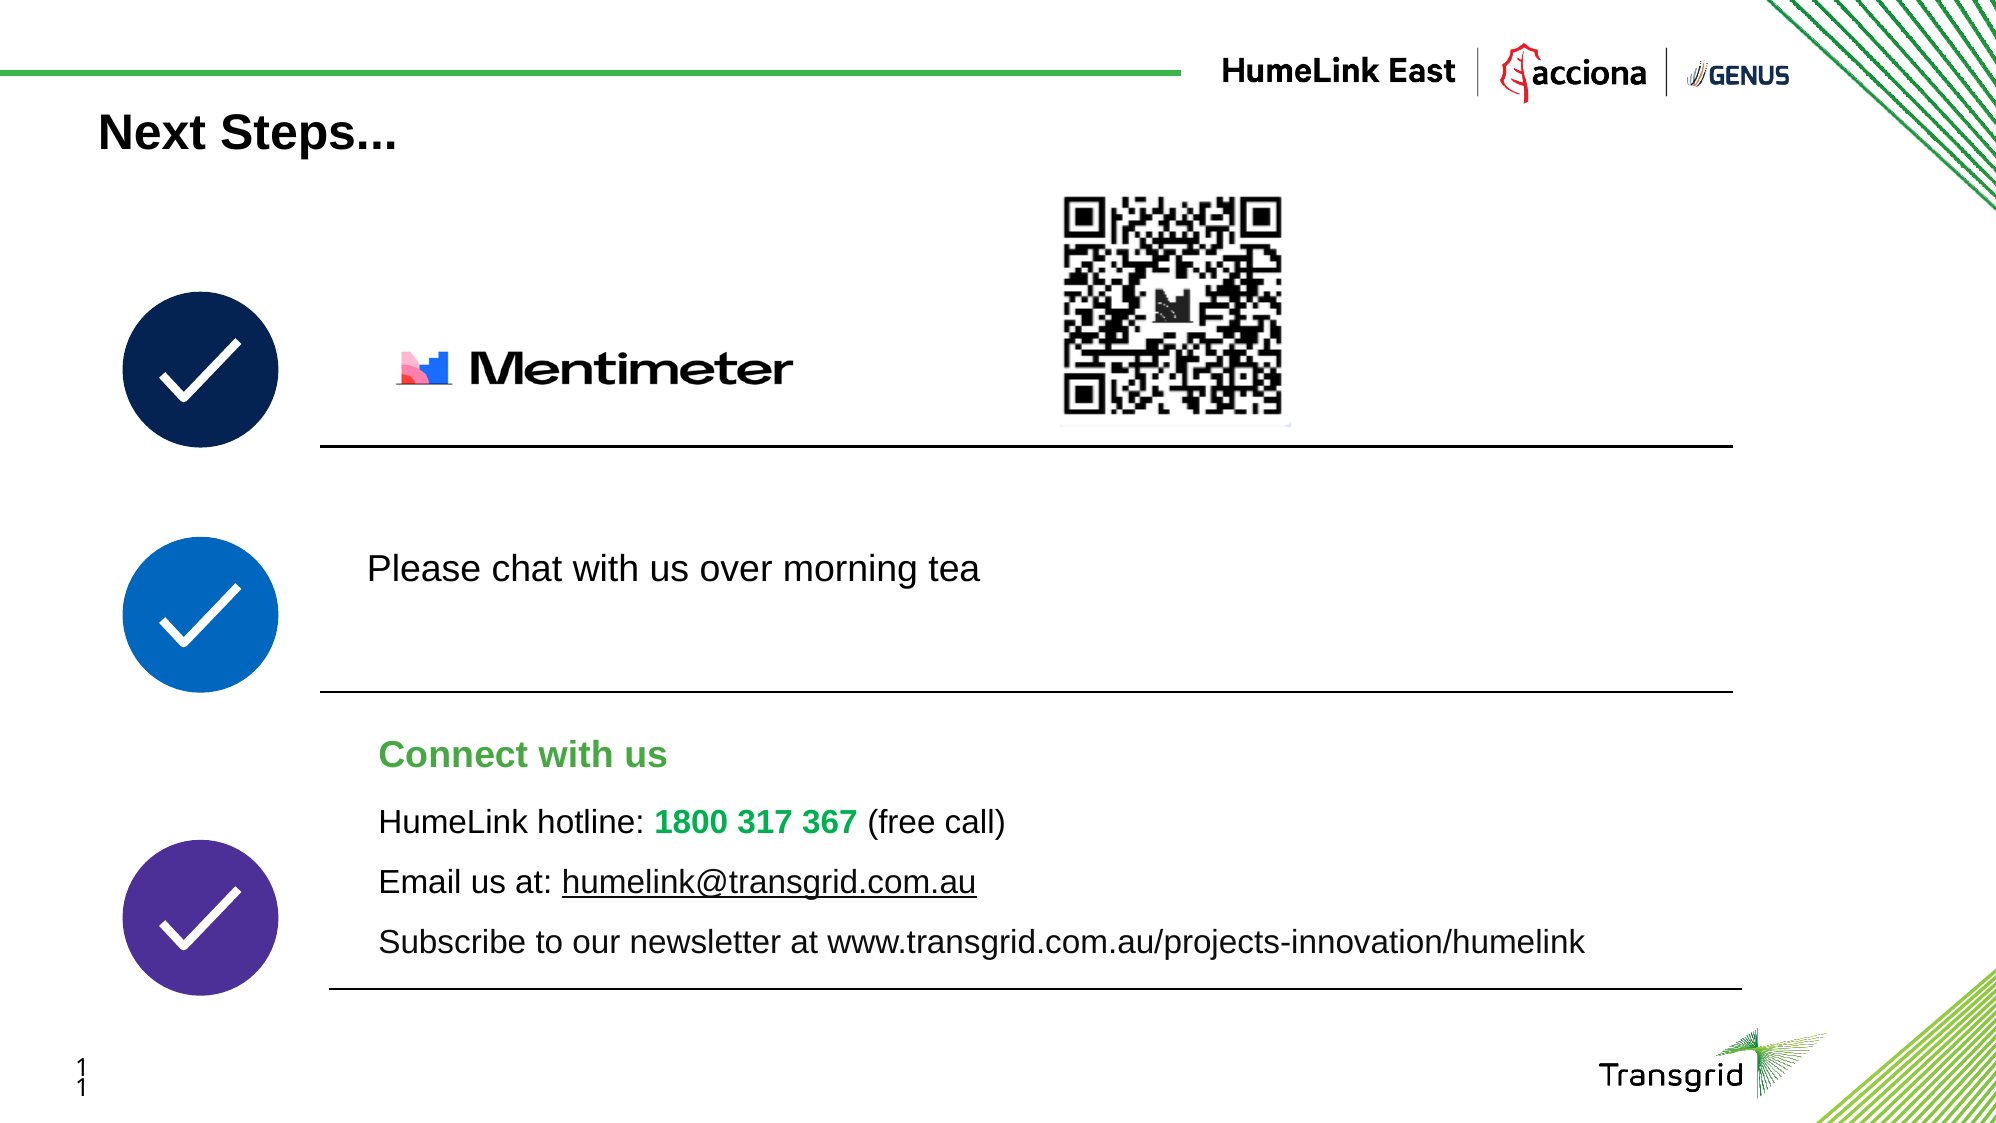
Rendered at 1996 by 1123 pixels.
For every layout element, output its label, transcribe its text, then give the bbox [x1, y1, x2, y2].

picture [1060, 194, 1291, 427]
text_box HumeLink hotline: 1800 317 367 (free call) Email us at: humelink@transgrid.com.au Subscribe to our newsletter at www.transgrid.com.au/projects-innovation/humelink [363, 773, 1625, 1083]
text_box Connect with us [363, 722, 1362, 783]
picture [393, 316, 795, 425]
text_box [122, 291, 279, 448]
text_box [122, 839, 279, 996]
text_box Please chat with us over morning tea [351, 536, 1607, 597]
picture [1599, 937, 1996, 1123]
title Next Steps... [82, 97, 645, 288]
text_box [122, 536, 279, 693]
slide_number 11 [68, 1056, 96, 1123]
picture [1199, 0, 1996, 225]
